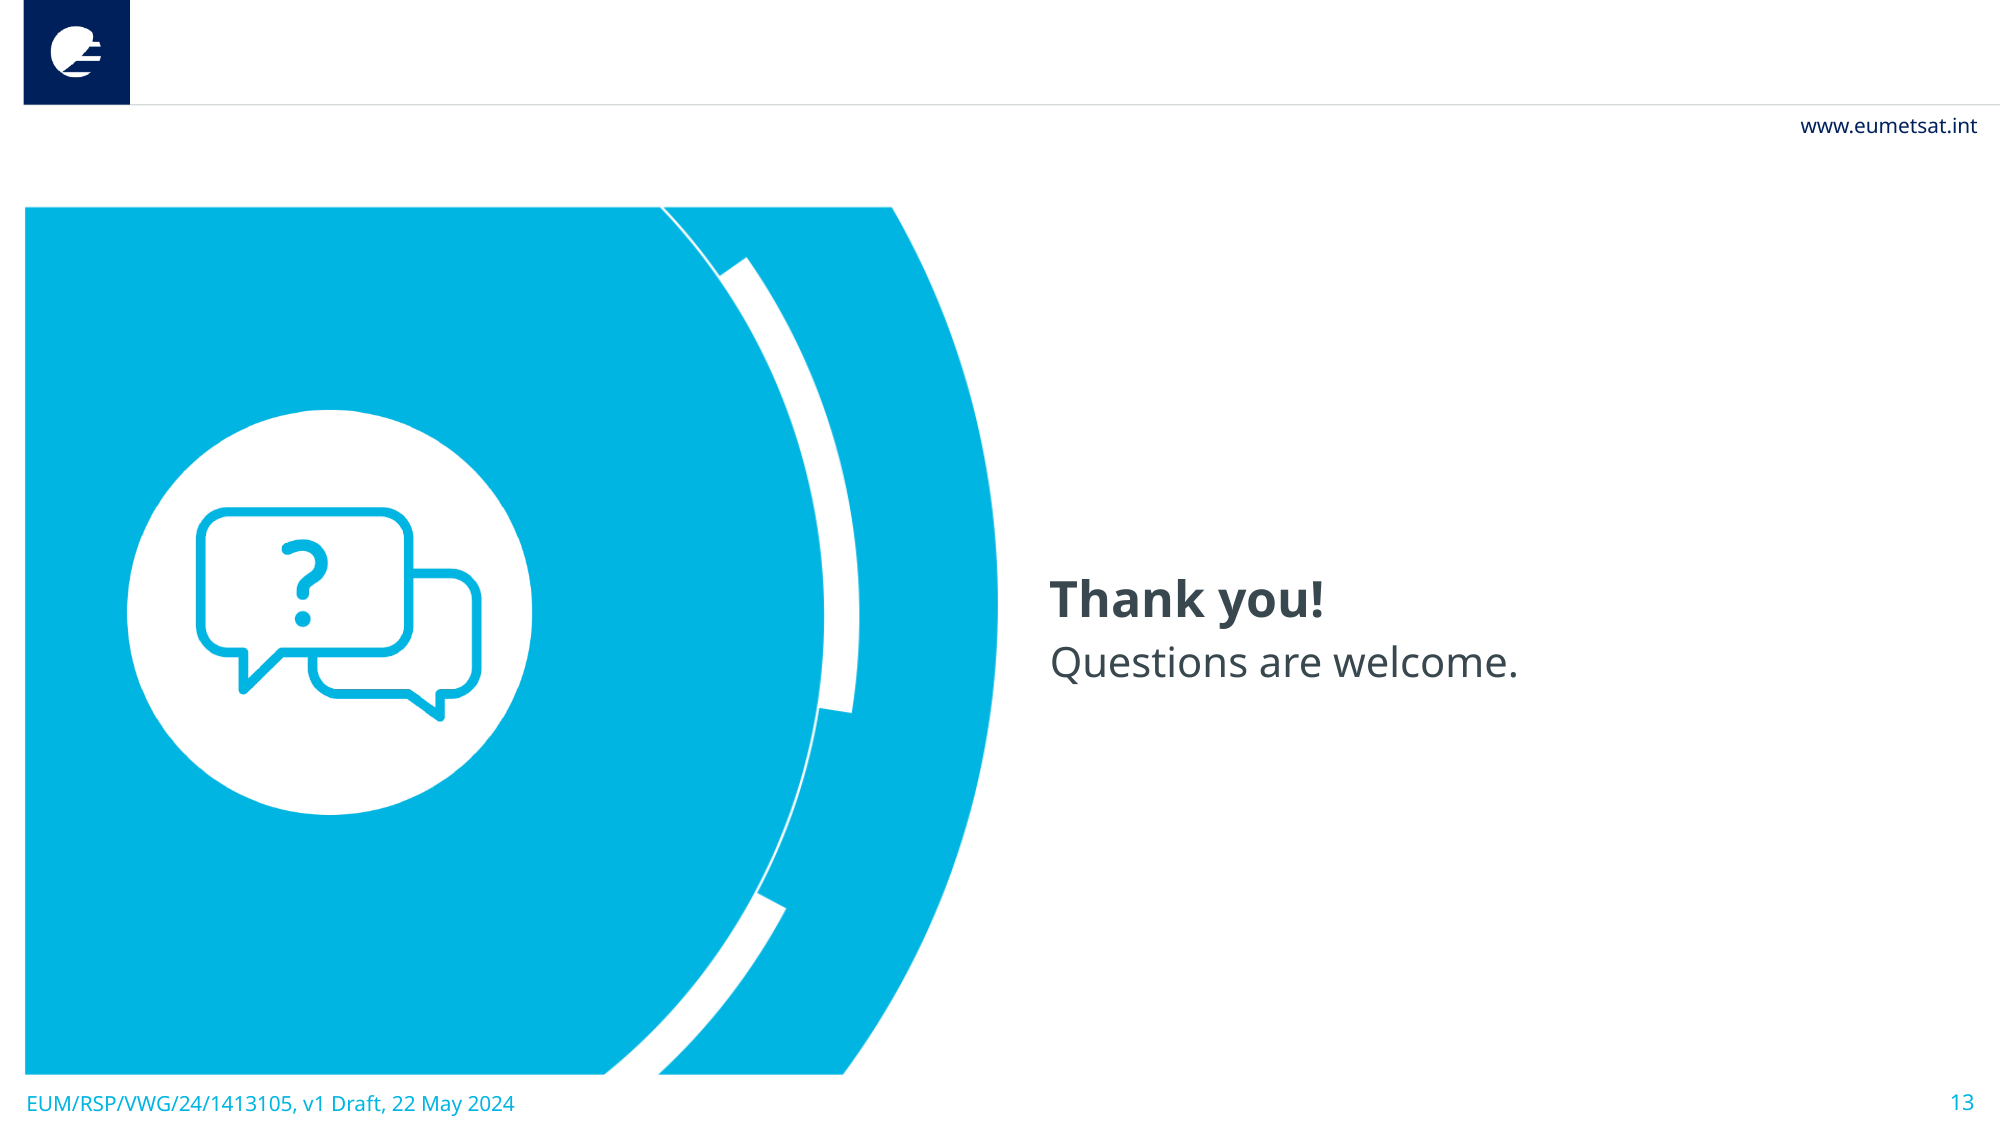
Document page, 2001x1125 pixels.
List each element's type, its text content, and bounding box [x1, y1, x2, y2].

list Thank you! Questions are welcome. [1034, 202, 1932, 1051]
picture [0, 140, 2000, 1087]
picture [34, 13, 114, 93]
